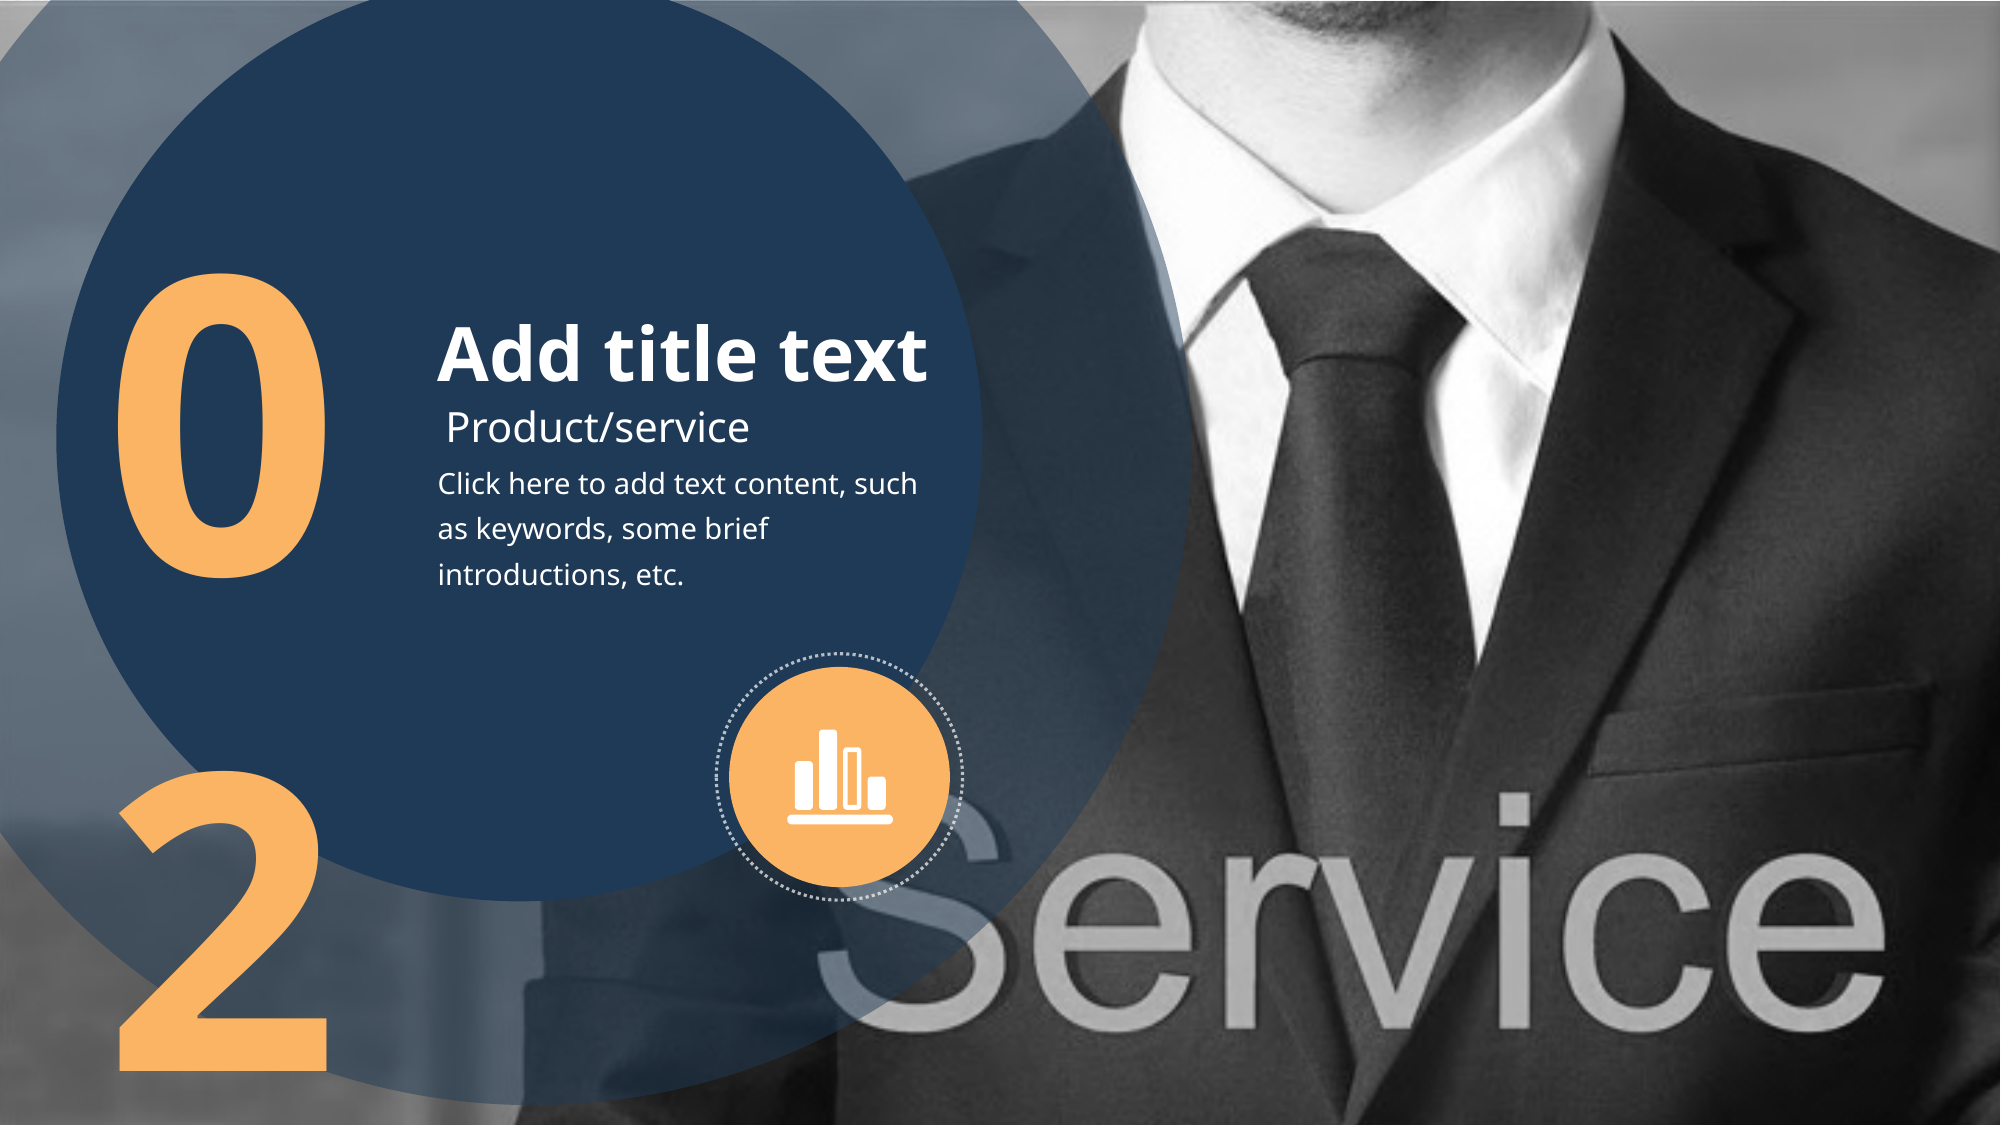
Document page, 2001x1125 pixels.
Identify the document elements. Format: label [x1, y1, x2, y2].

text_box [716, 653, 963, 901]
picture [0, 0, 2001, 1125]
